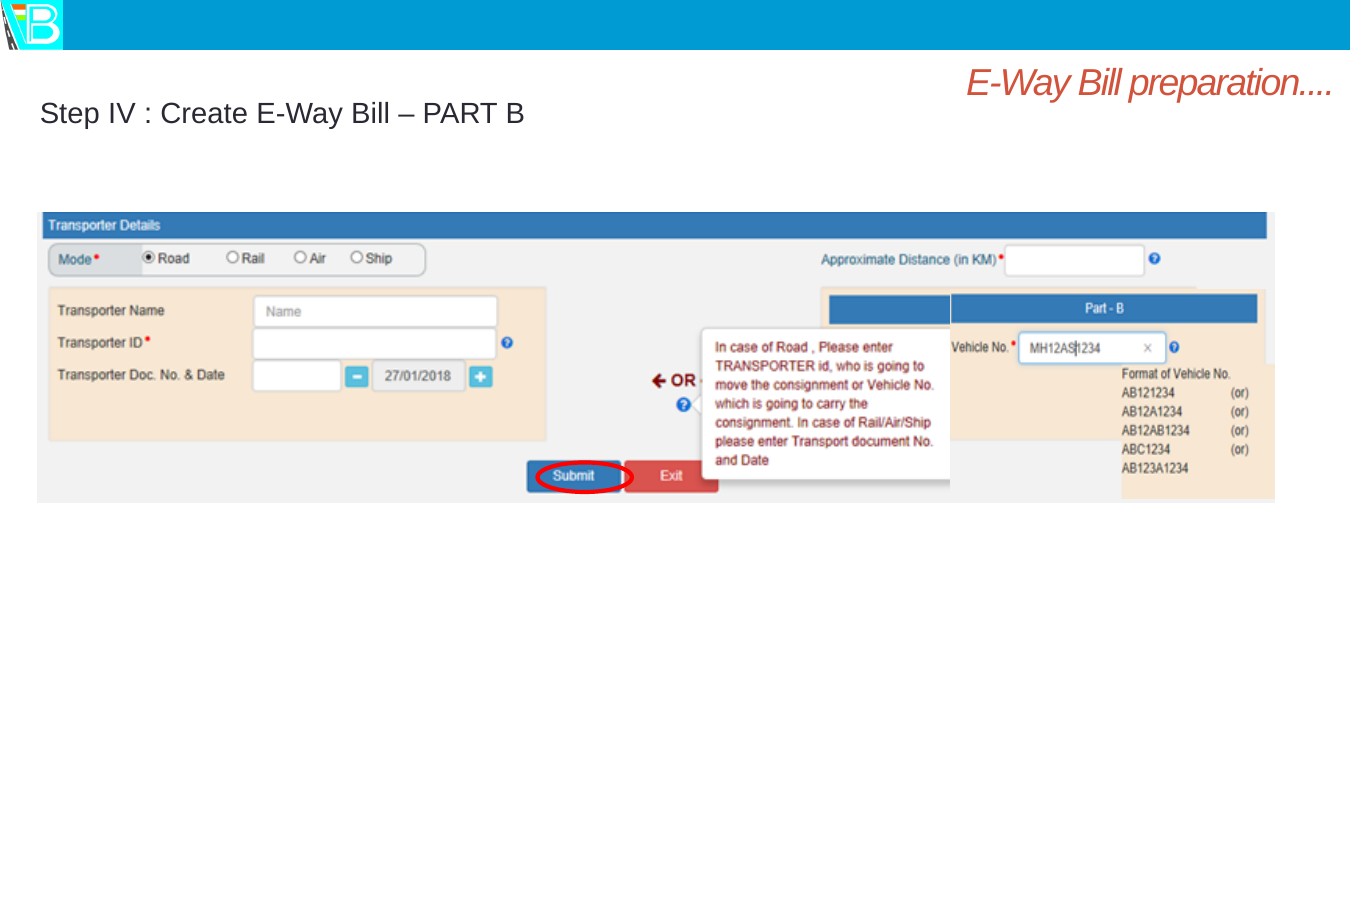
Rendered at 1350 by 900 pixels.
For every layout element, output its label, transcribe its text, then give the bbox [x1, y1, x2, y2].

picture [37, 212, 1276, 504]
text_box Step IV : Create E-Way Bill – PART B [24, 87, 575, 138]
picture [0, 0, 62, 50]
title E-Way Bill preparation.... [924, 50, 1350, 118]
